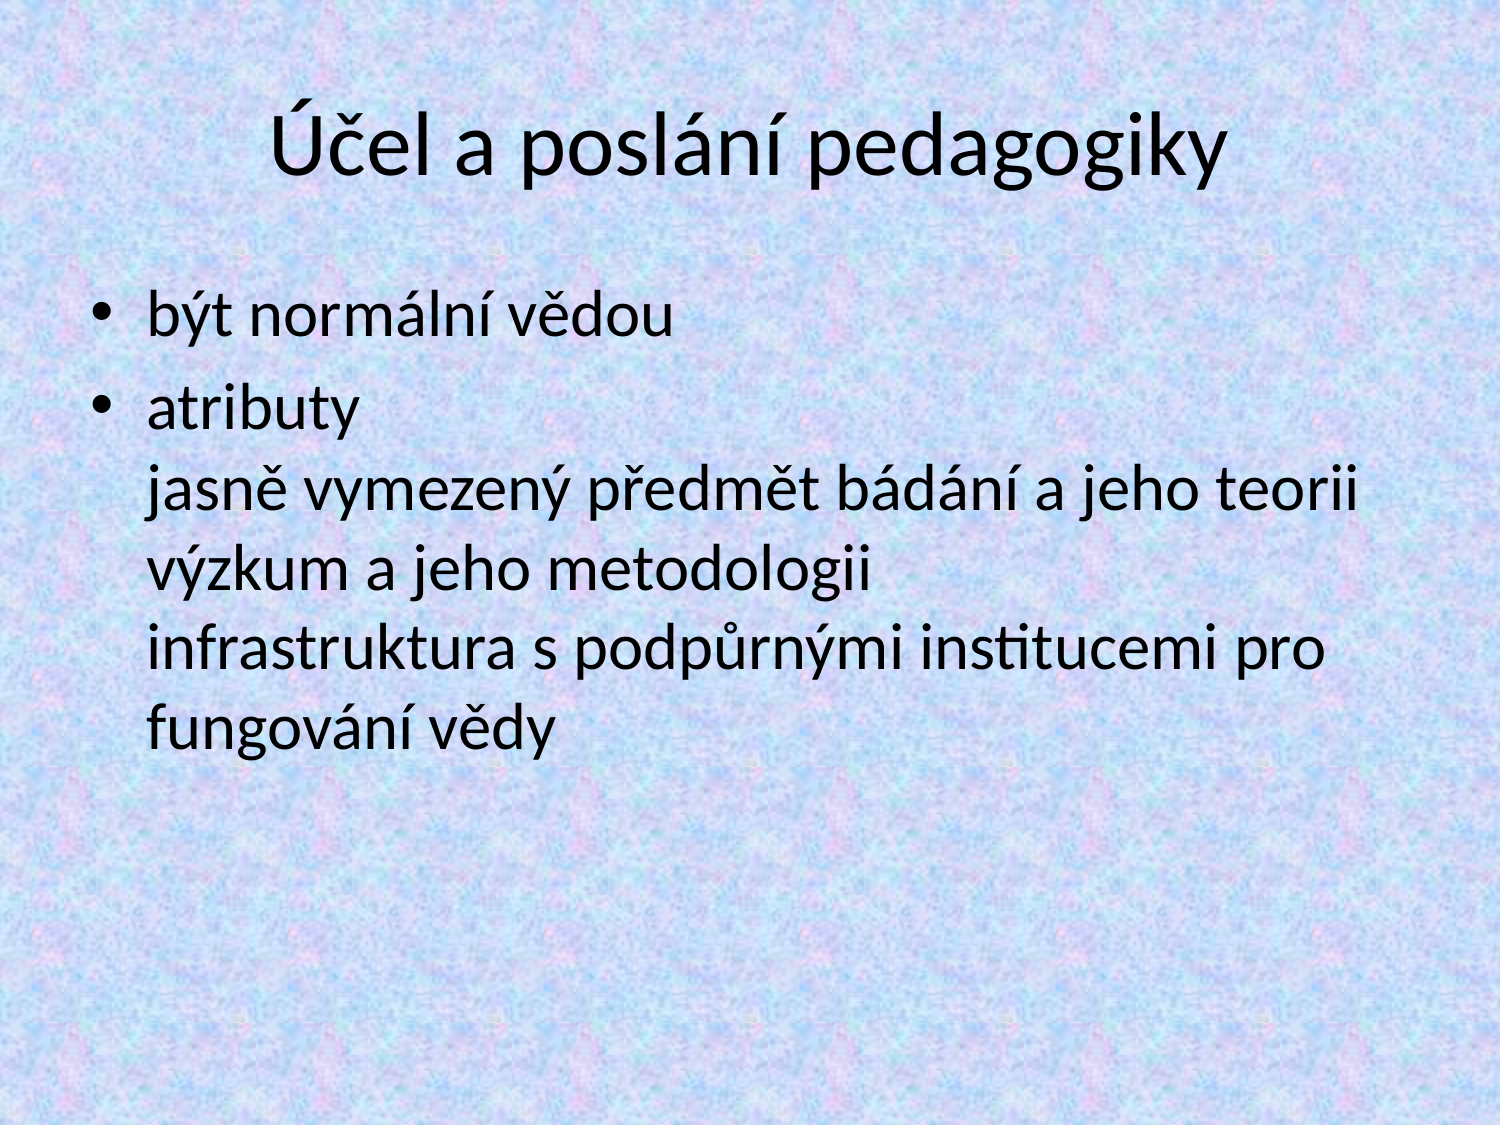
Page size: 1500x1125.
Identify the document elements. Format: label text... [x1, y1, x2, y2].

picture [0, 0, 1500, 1125]
title Účel a poslání pedagogiky [75, 45, 1425, 233]
list být normální vědou atributy jasně vymezený předmět bádání a jeho teorii výzkum a jeho metodologii infrastruktura s podpůrnými institucemi pro fungování vědy [75, 262, 1425, 1005]
